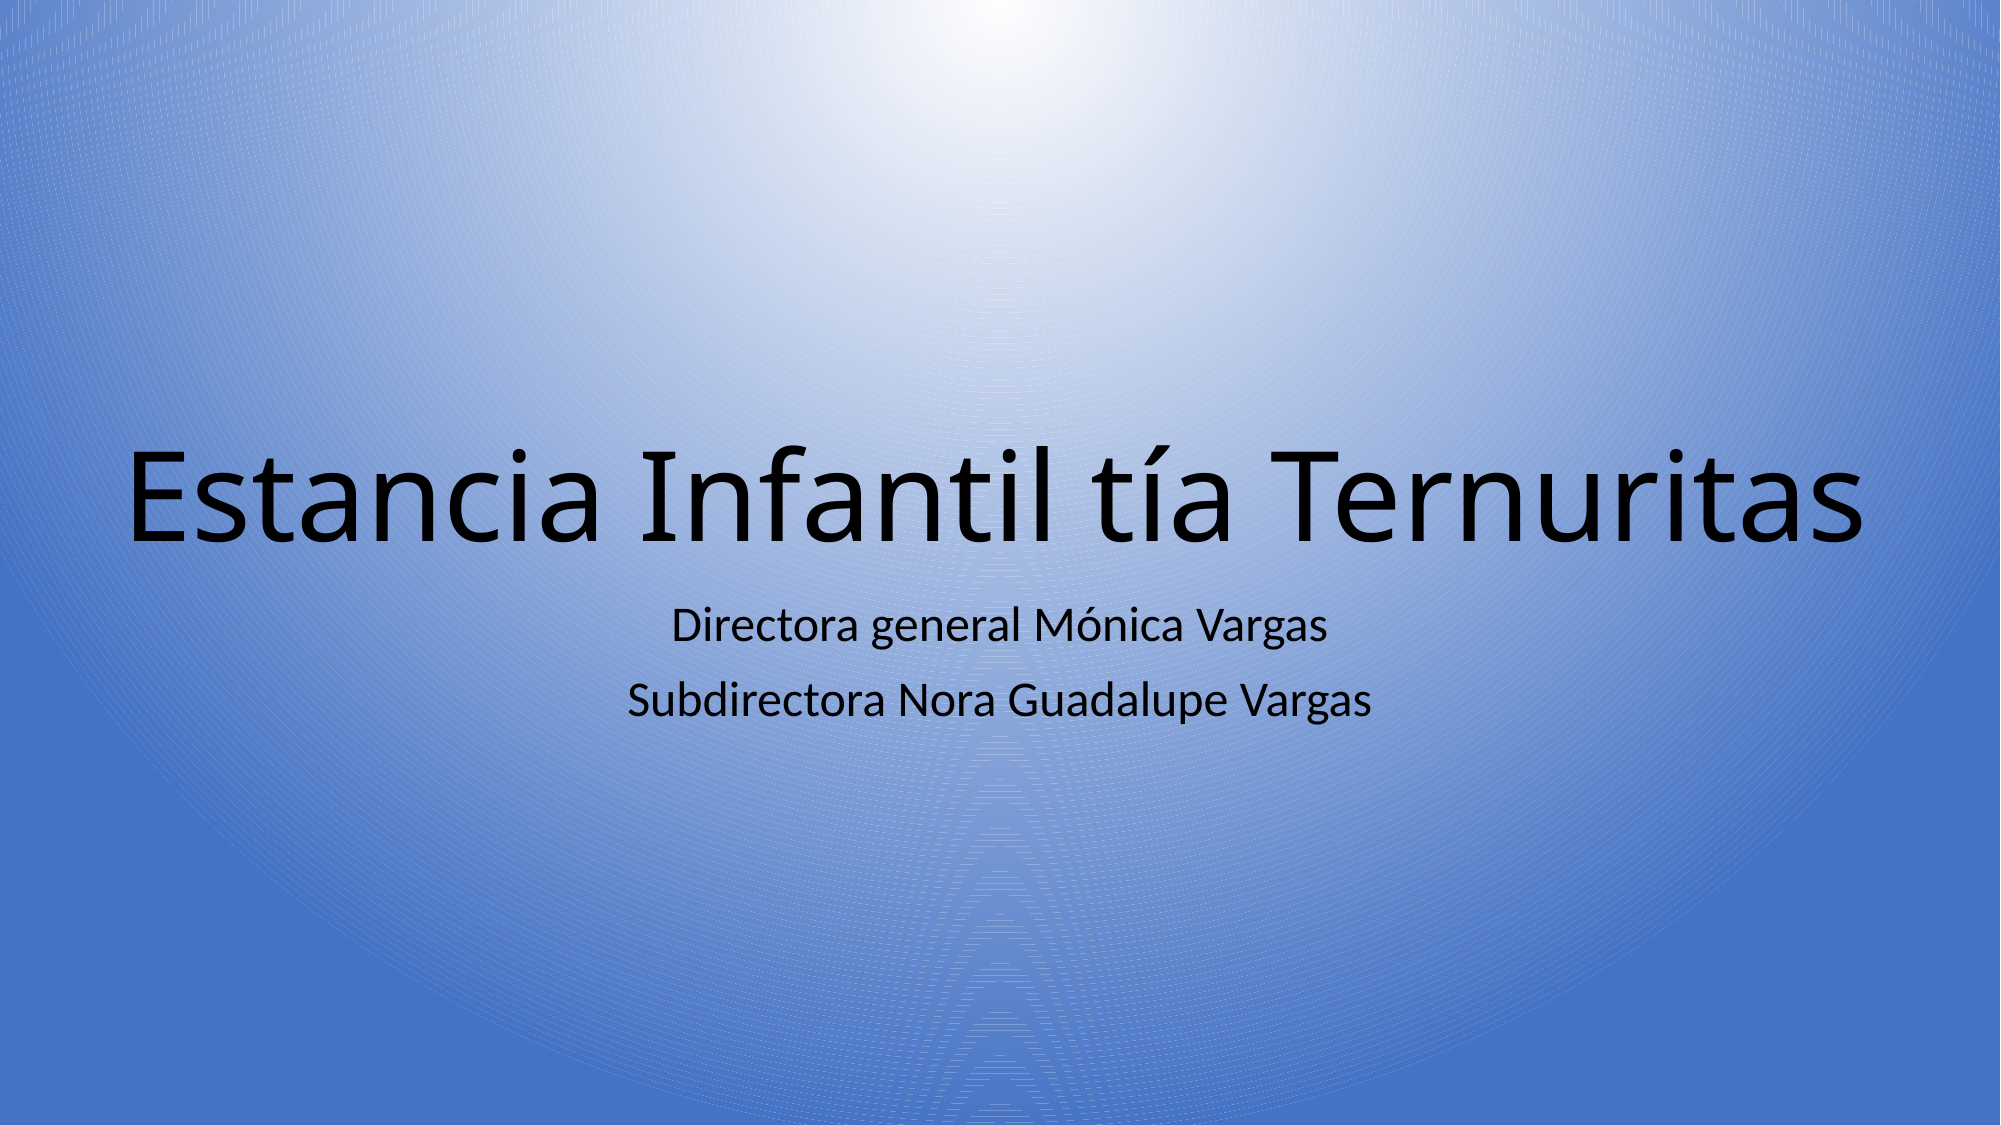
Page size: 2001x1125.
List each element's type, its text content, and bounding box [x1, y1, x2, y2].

title Estancia Infantil tía Ternuritas [76, 184, 1916, 576]
subtitle Directora general Mónica Vargas Subdirectora Nora Guadalupe Vargas [249, 590, 1750, 863]
